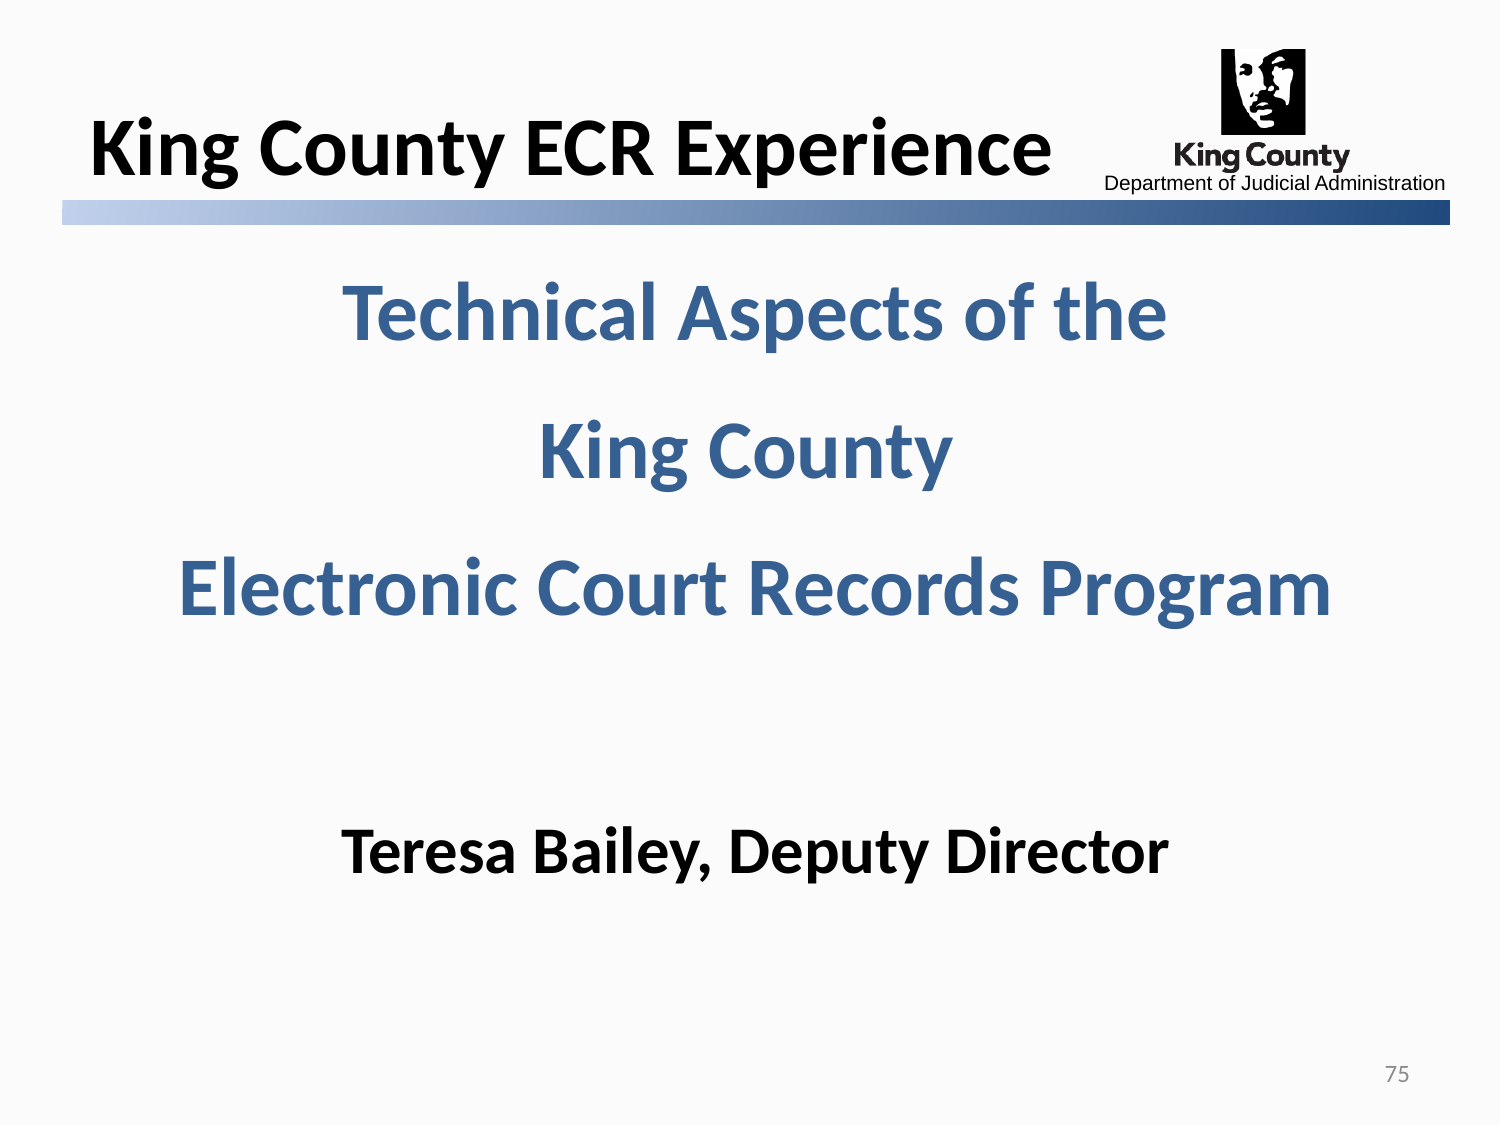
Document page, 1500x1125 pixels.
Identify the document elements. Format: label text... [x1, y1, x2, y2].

slide_number 75 [1074, 1042, 1425, 1103]
picture [1174, 49, 1351, 173]
text_box Department of Judicial Administration [1074, 162, 1475, 203]
text_box [60, 198, 1452, 227]
list Technical Aspects of the King County Electronic Court Records Program Teresa Bailey, Deputy Director [75, 249, 1438, 1125]
title King County ECR Experience [75, 0, 1100, 198]
